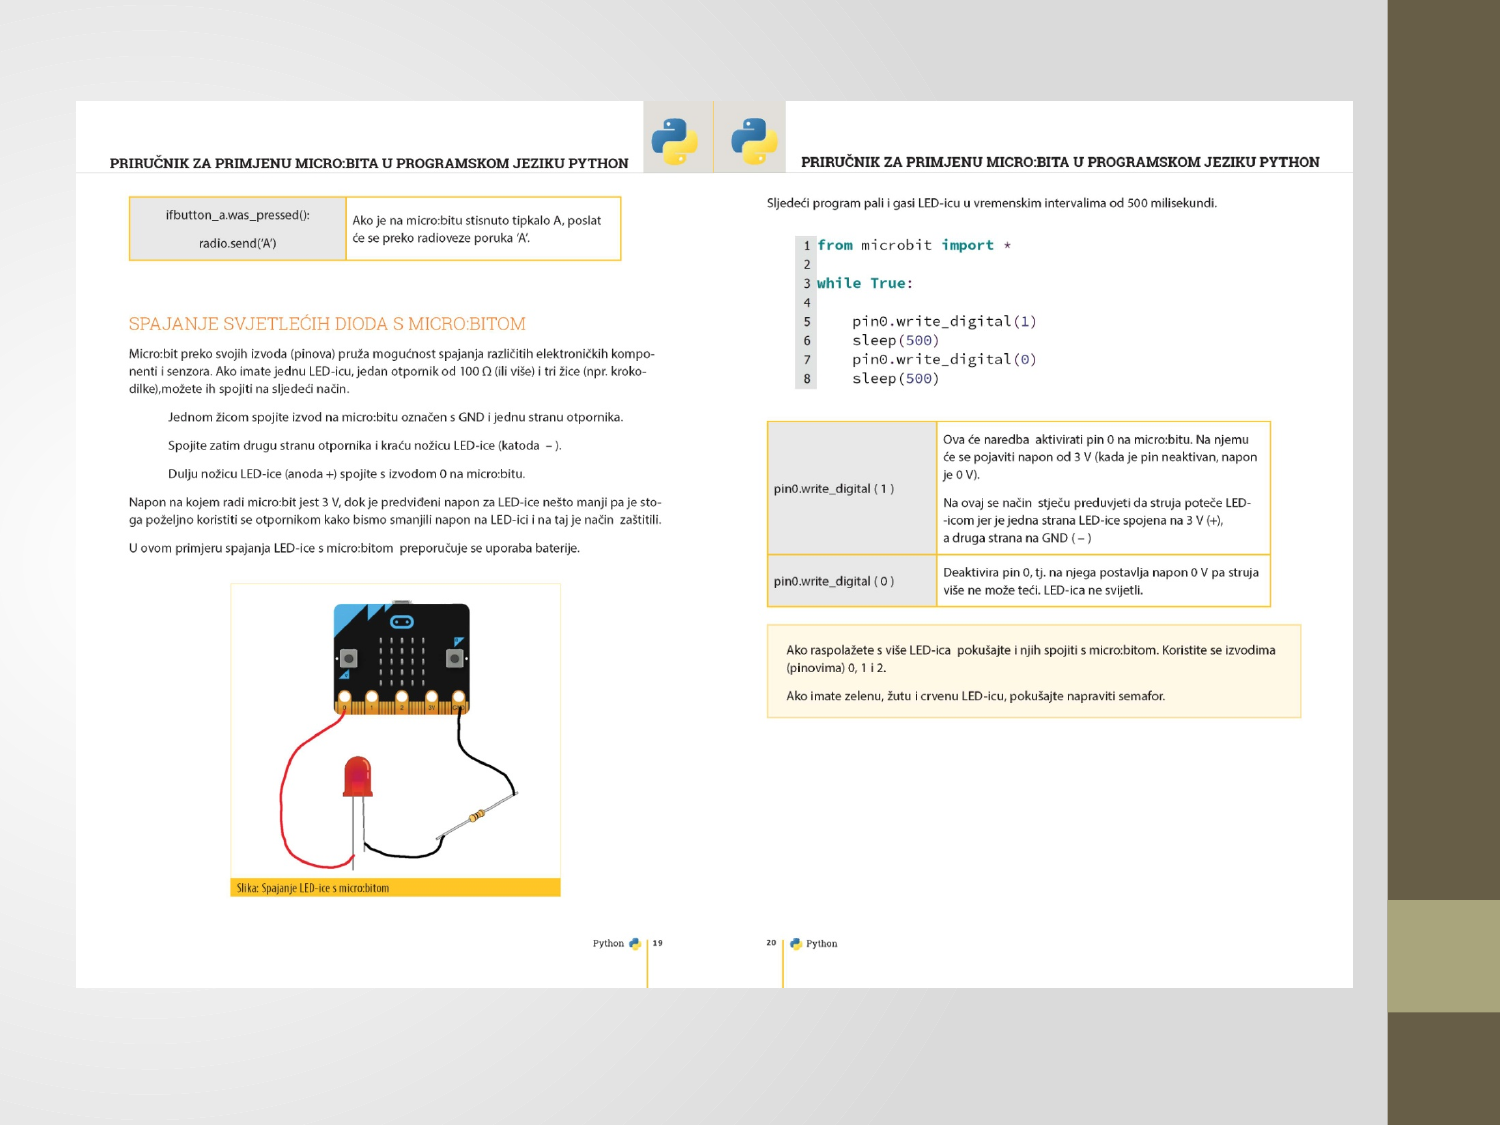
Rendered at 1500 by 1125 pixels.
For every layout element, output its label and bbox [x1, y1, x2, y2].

picture [713, 101, 1353, 989]
list [75, 101, 713, 989]
